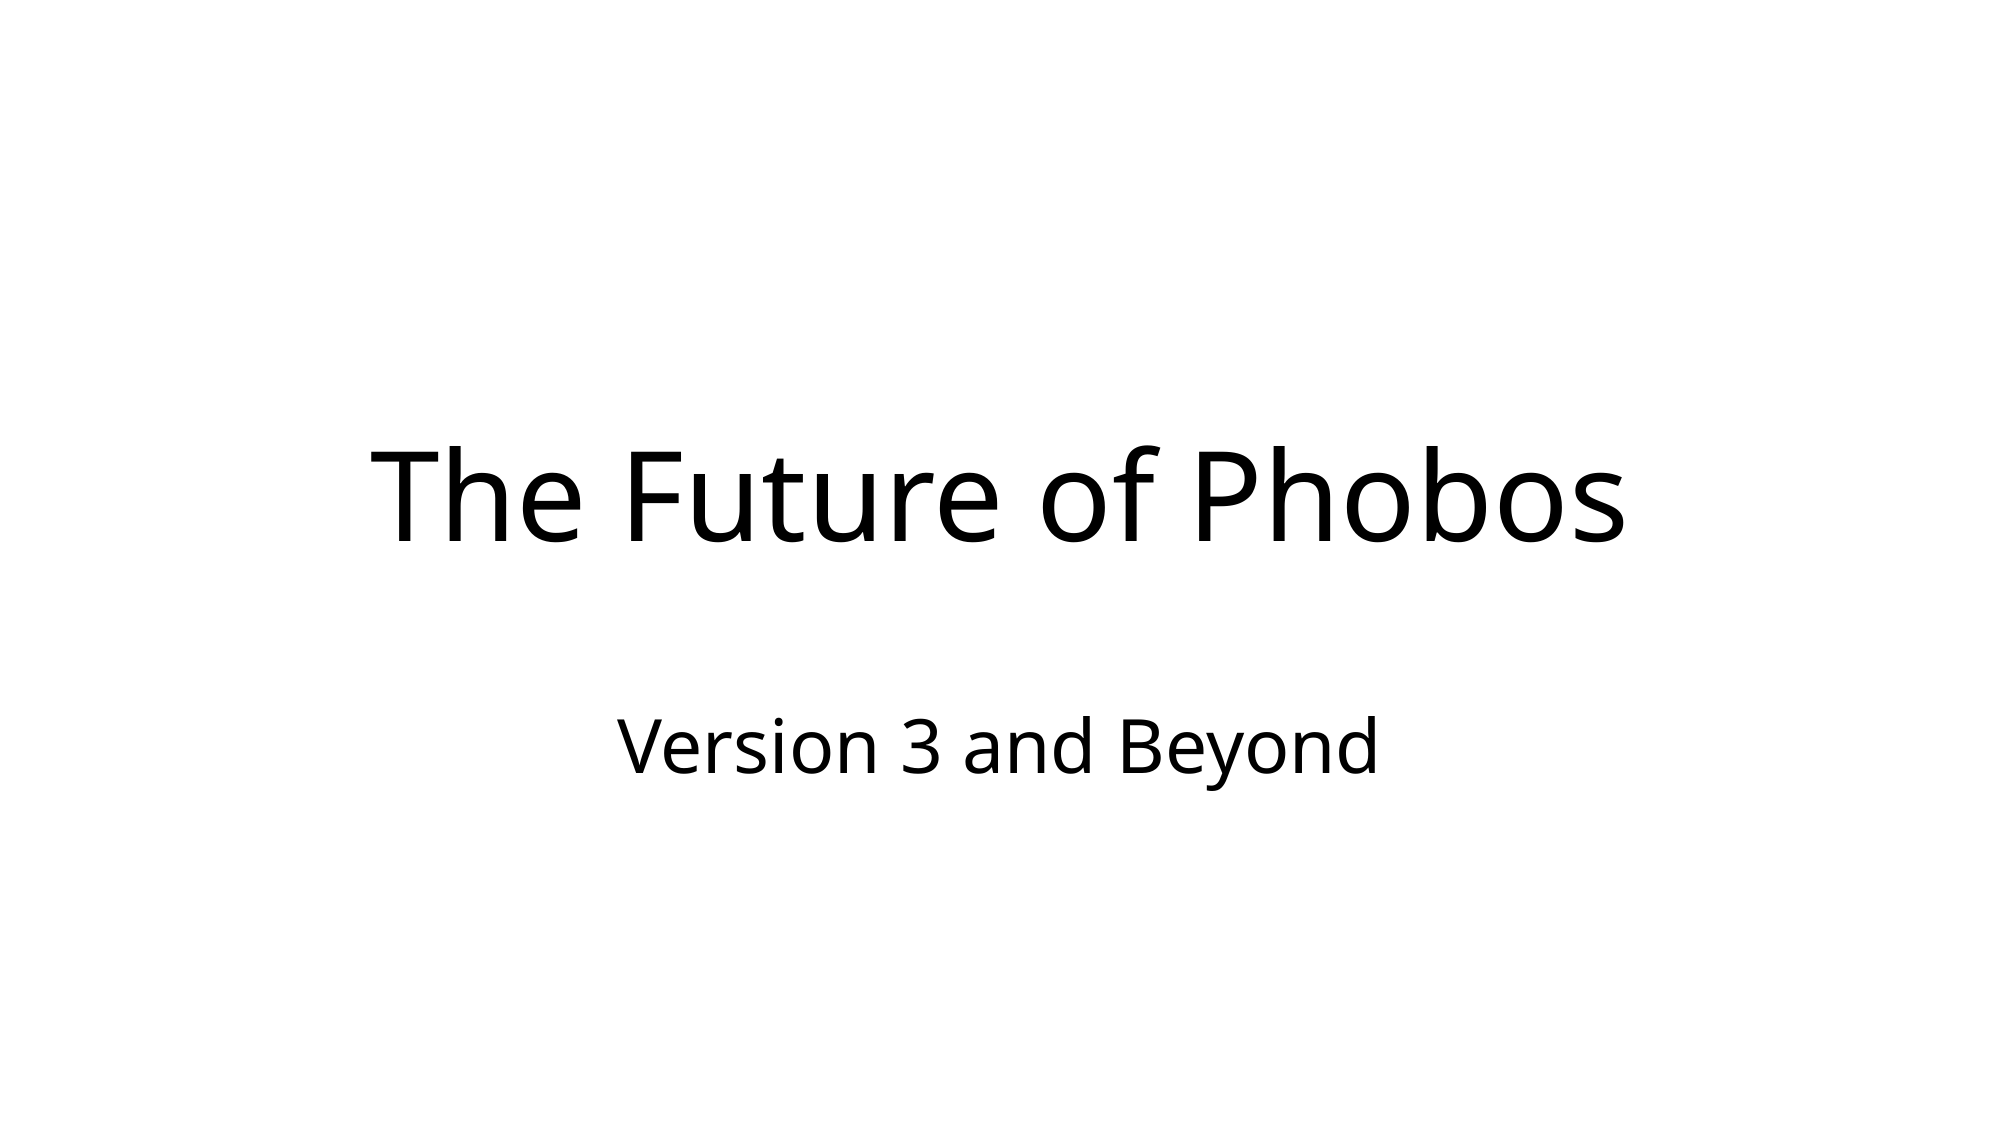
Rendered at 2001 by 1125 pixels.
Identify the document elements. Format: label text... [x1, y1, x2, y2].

title The Future of Phobos [249, 184, 1750, 576]
subtitle Version 3 and Beyond [249, 590, 1750, 863]
